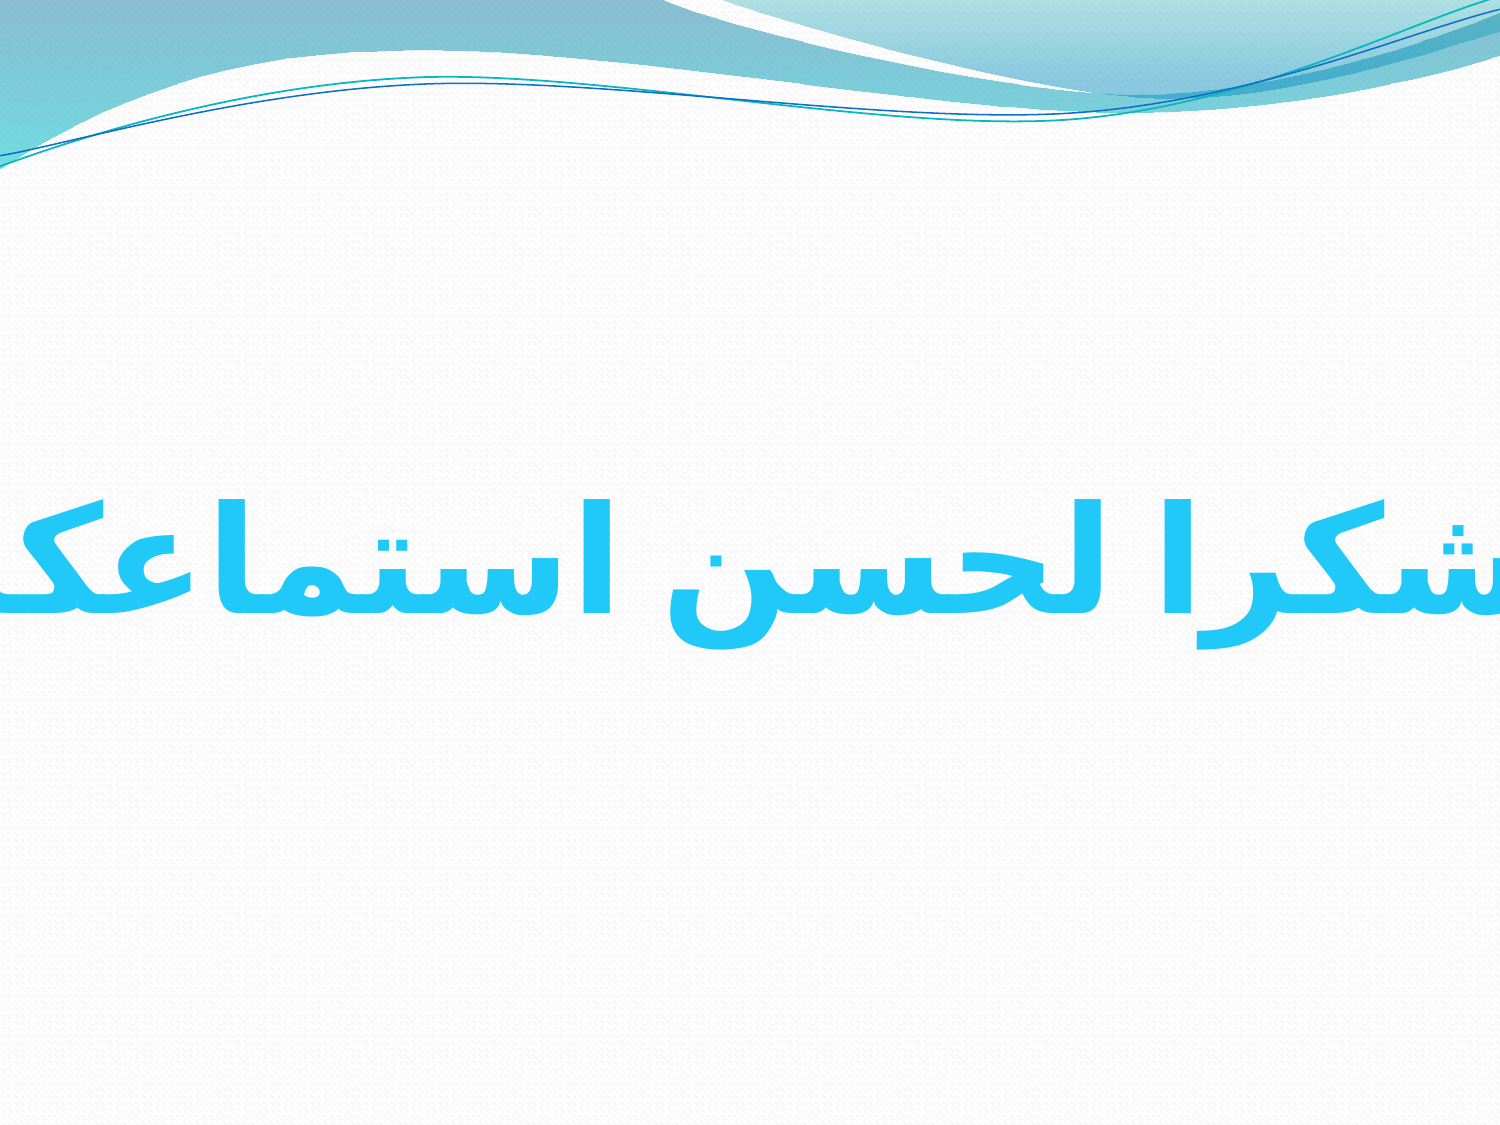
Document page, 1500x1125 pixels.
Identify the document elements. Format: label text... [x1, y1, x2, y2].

text_box شكرا لحسن استماعكم [0, 456, 1500, 651]
